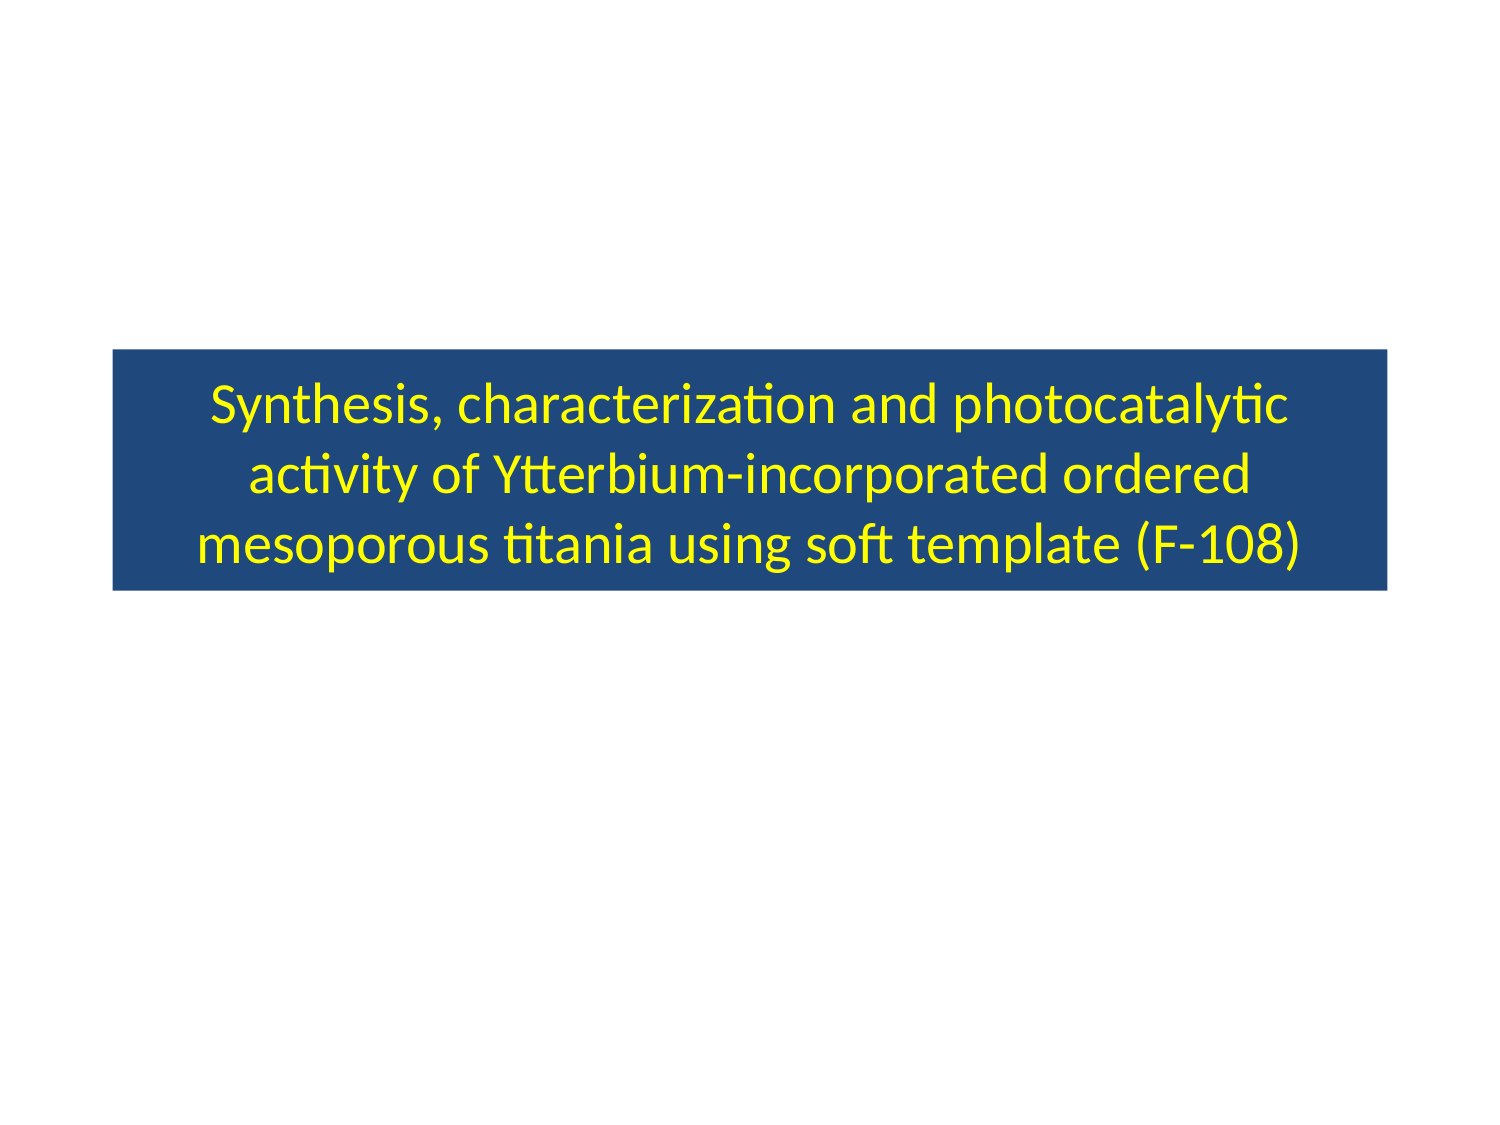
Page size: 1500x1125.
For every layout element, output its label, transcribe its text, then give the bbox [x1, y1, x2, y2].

title Synthesis, characterization and photocatalytic activity of Ytterbium-incorporated ordered mesoporous titania using soft template (F-108) [112, 349, 1388, 591]
